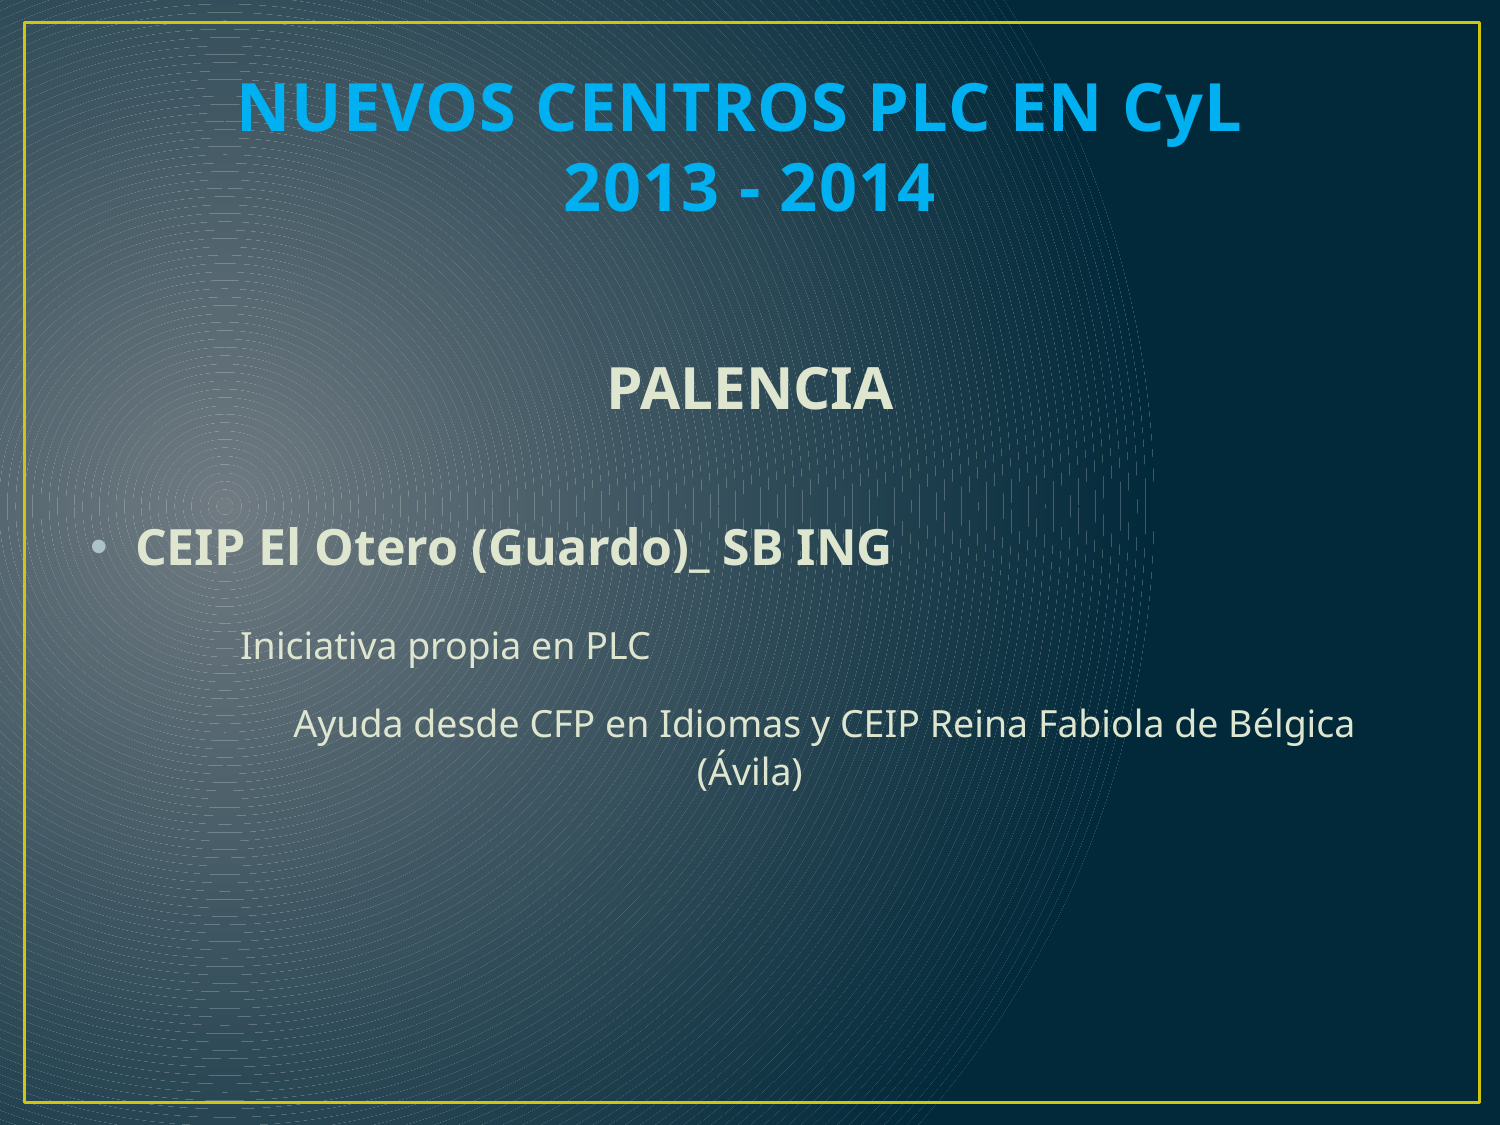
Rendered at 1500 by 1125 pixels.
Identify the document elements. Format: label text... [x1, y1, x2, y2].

list PALENCIA CEIP El Otero (Guardo)_ SB ING Iniciativa propia en PLC Ayuda desde CFP en Idiomas y CEIP Reina Fabiola de Bélgica (Ávila) [74, 262, 1426, 1006]
title NUEVOS CENTROS PLC EN CyL 2013 - 2014 [75, 45, 1425, 233]
